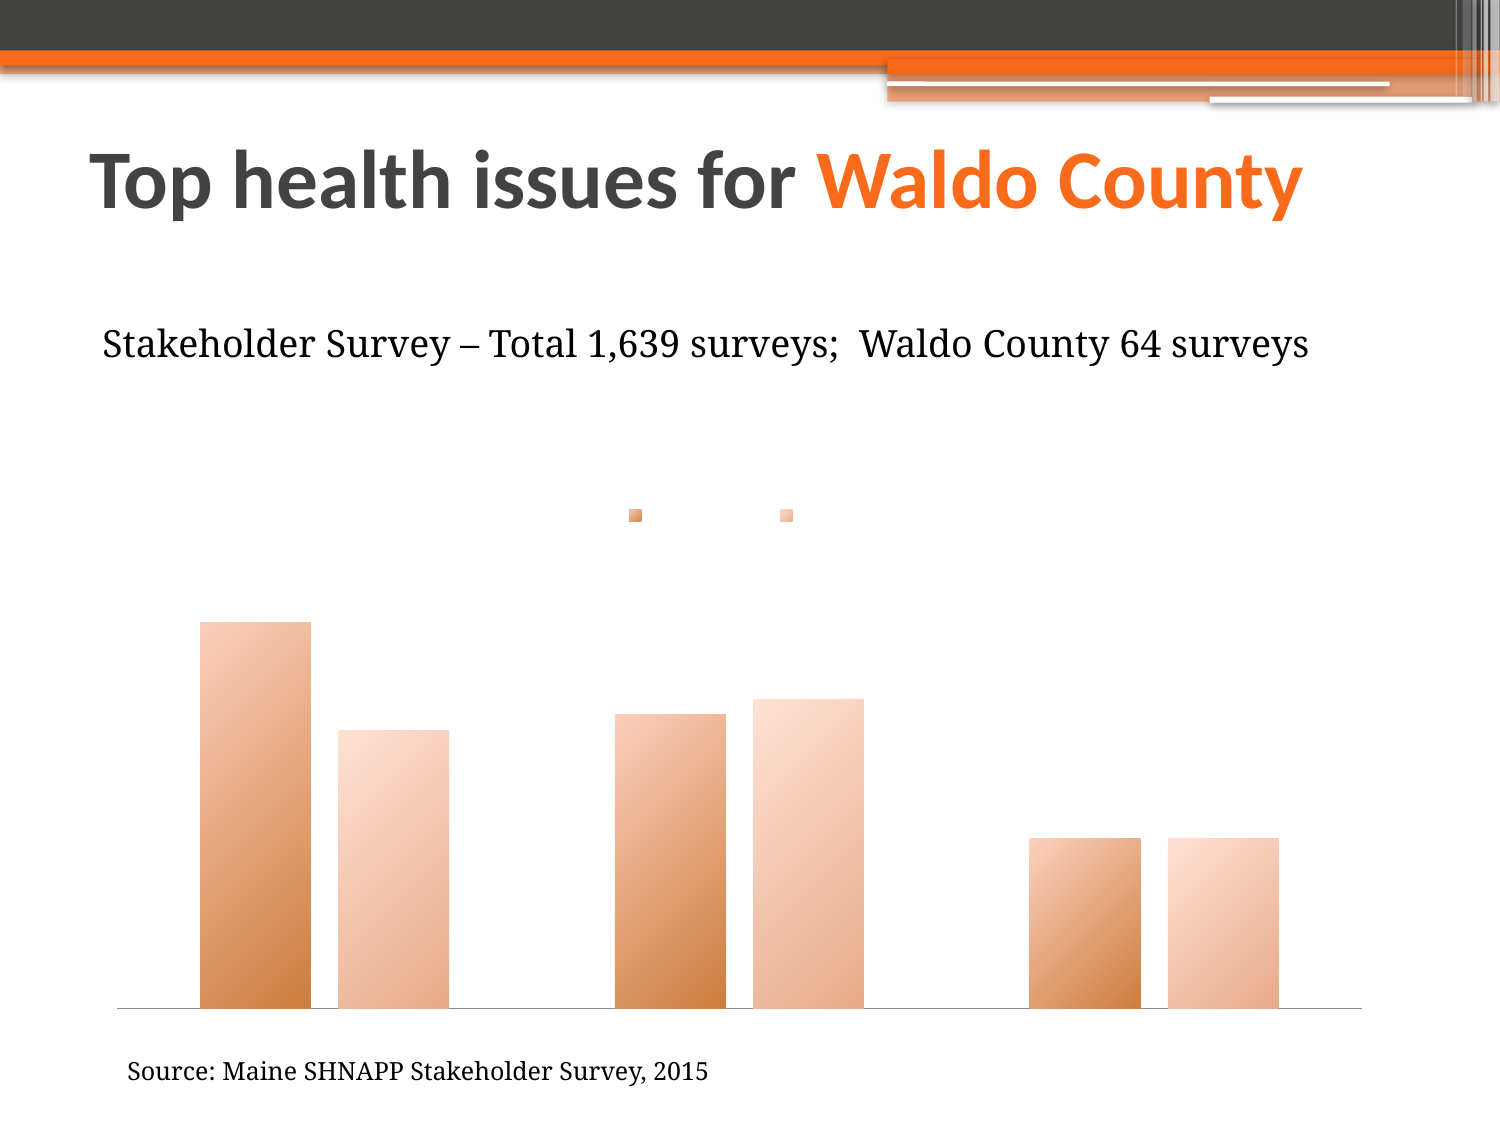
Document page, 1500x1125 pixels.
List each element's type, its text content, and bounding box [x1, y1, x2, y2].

text_box Stakeholder Survey – Total 1,639 surveys; Waldo County 64 surveys [87, 312, 1463, 373]
chart [91, 368, 1388, 1049]
text_box Source: Maine SHNAPP Stakeholder Survey, 2015 [112, 1059, 763, 1093]
title Top health issues for Waldo County [75, 87, 1425, 263]
